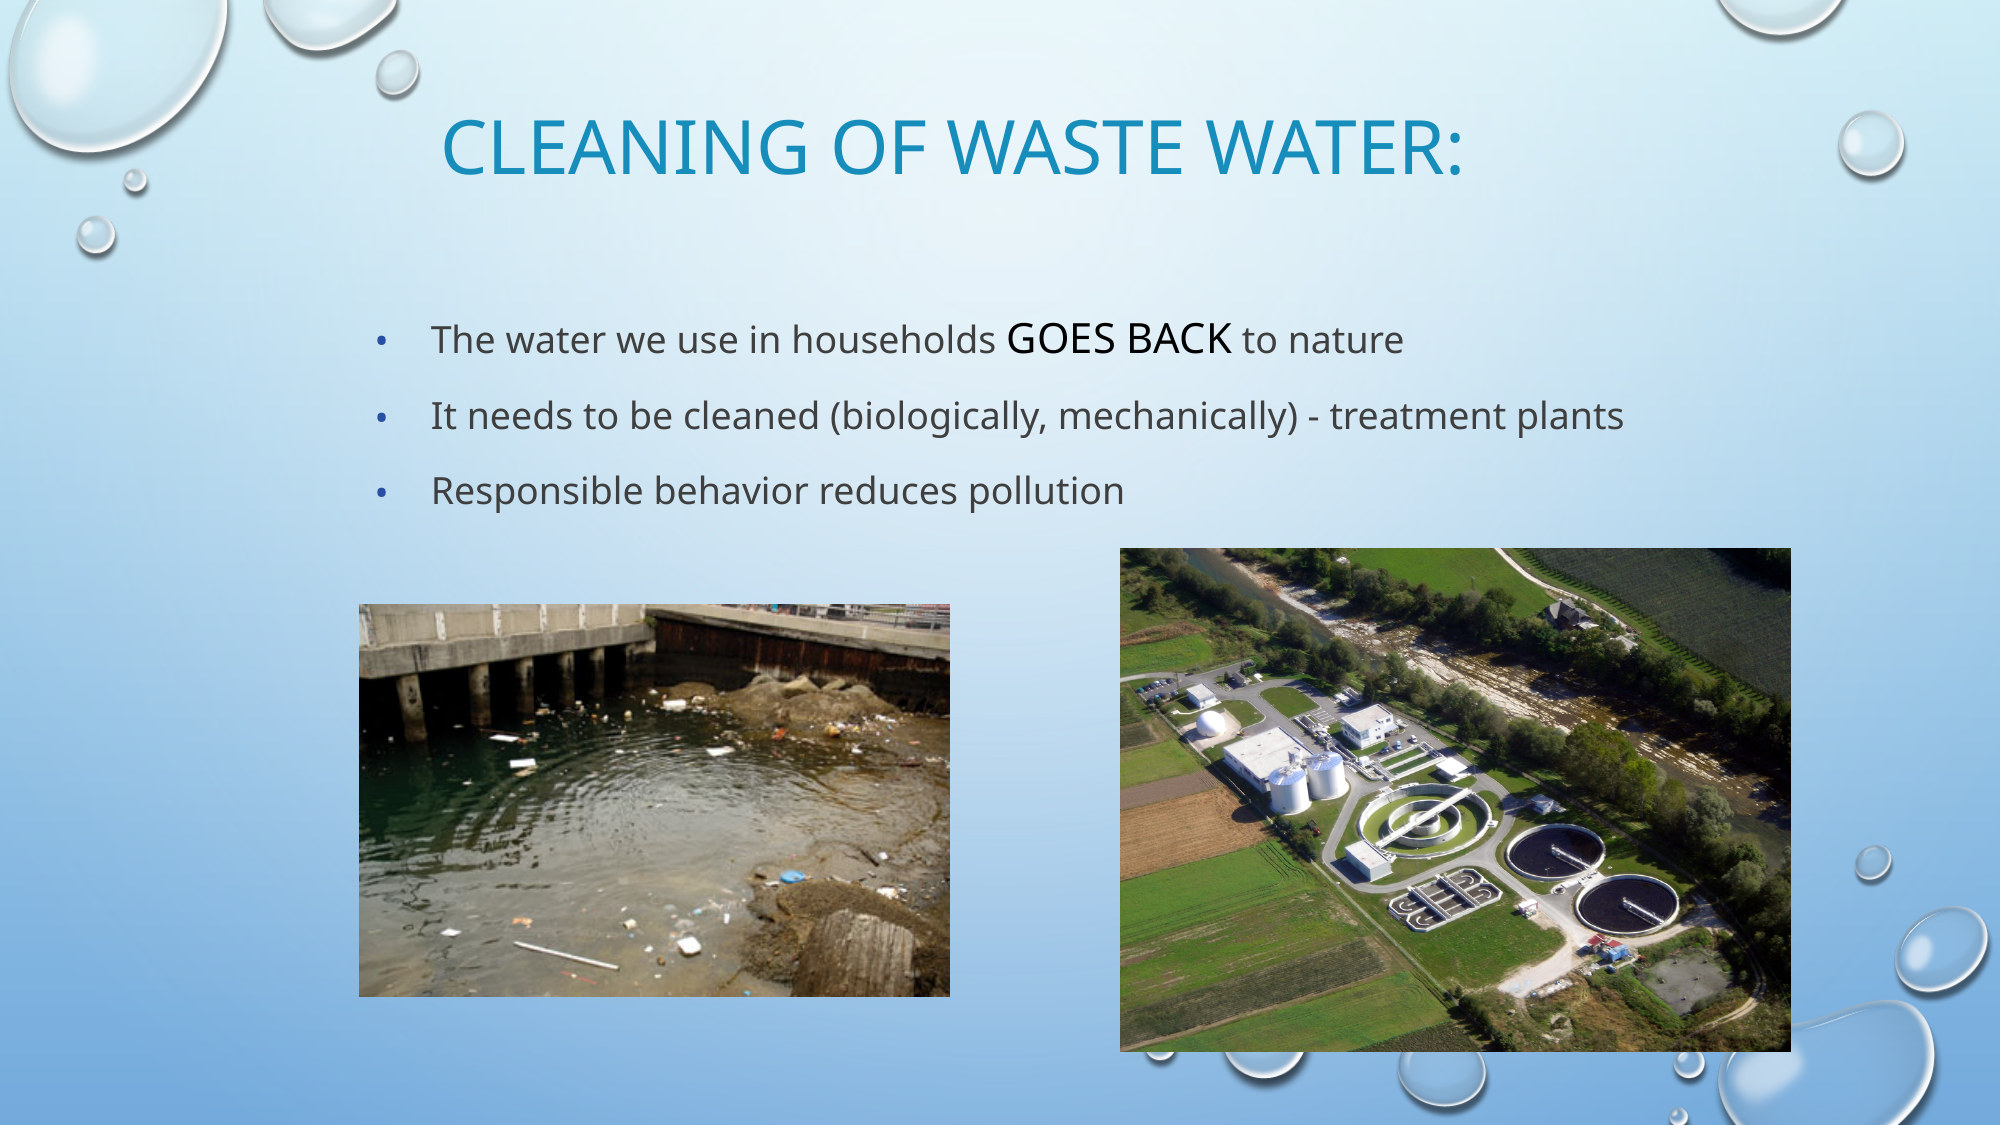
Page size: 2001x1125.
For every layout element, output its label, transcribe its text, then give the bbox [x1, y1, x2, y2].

picture [0, 0, 2000, 1125]
list The water we use in households goes back to nature It needs to be cleaned (biologically, mechanically) - treatment plants Responsible behavior reduces pollution [359, 294, 1823, 915]
title CLEANING OF WASTE WATER: [425, 102, 1888, 313]
